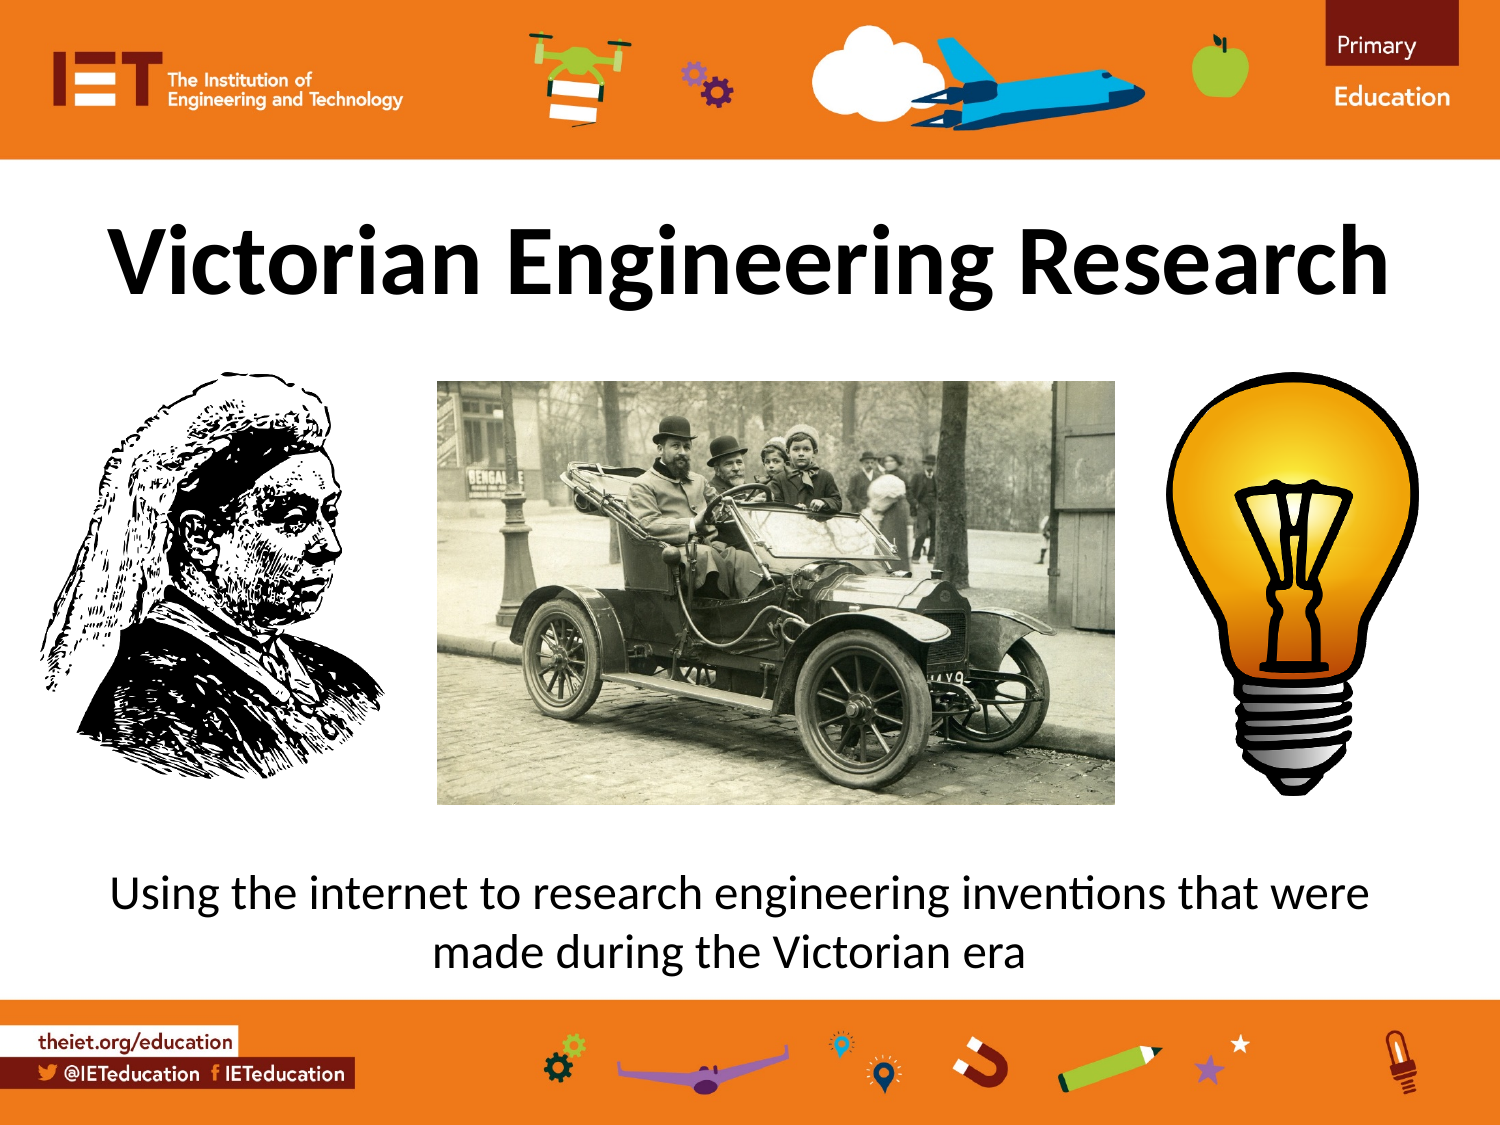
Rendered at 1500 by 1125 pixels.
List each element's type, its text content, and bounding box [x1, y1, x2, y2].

text_box Victorian Engineering Research [0, 187, 1500, 322]
text_box Using the internet to research engineering inventions that were made during the Victorian era [62, 853, 1419, 986]
picture [0, 322, 1500, 1125]
picture [0, 0, 1500, 187]
